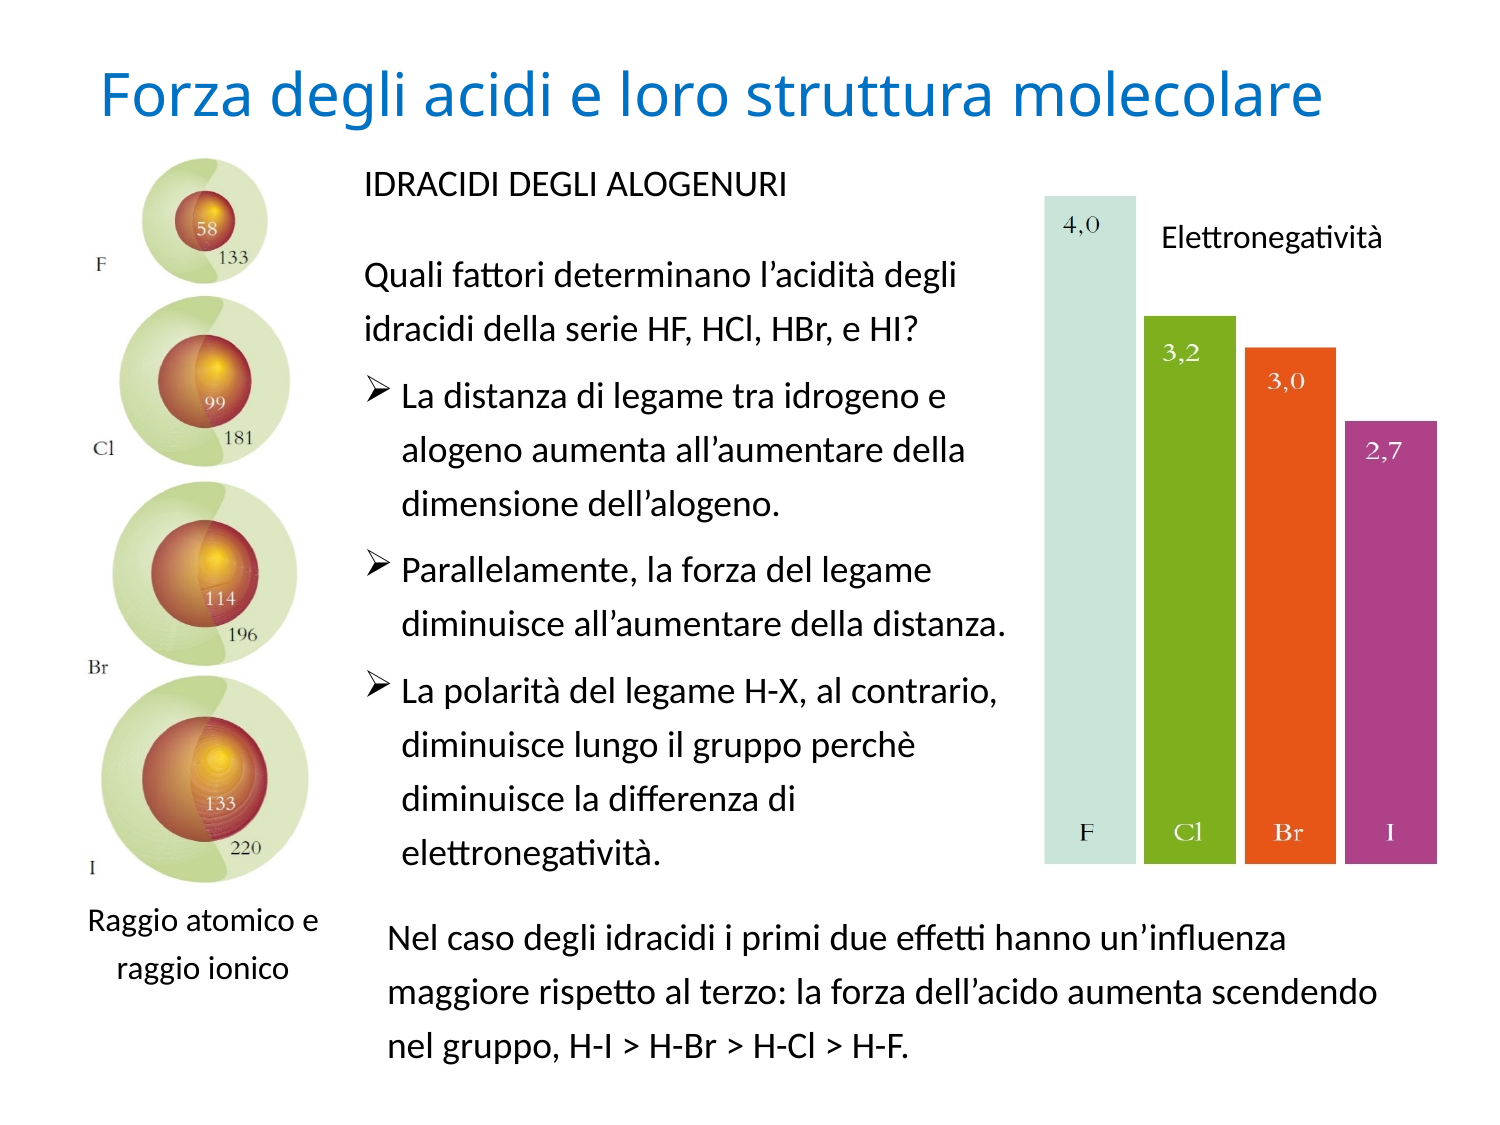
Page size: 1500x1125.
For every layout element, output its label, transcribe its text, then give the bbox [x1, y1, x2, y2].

title Forza degli acidi e loro struttura molecolare [84, 30, 1409, 163]
text_box IDRACIDI DEGLI ALOGENURI Quali fattori determinano l’acidità degli idracidi della serie HF, HCl, HBr, e HI? La distanza di legame tra idrogeno e alogeno aumenta all’aumentare della dimensione dell’alogeno. Parallelamente, la forza del legame diminuisce all’aumentare della distanza. La polarità del legame H-X, al contrario, diminuisce lungo il gruppo perchè diminuisce la differenza di elettronegatività. [348, 142, 1033, 910]
text_box Nel caso degli idracidi i primi due effetti hanno un’influenza maggiore rispetto al terzo: la forza dell’acido aumenta scendendo nel gruppo, H-I > H-Br > H-Cl > H-F. [372, 896, 1427, 1054]
picture [67, 155, 322, 897]
text_box Raggio atomico e raggio ionico [61, 883, 345, 998]
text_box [1032, 184, 1458, 868]
